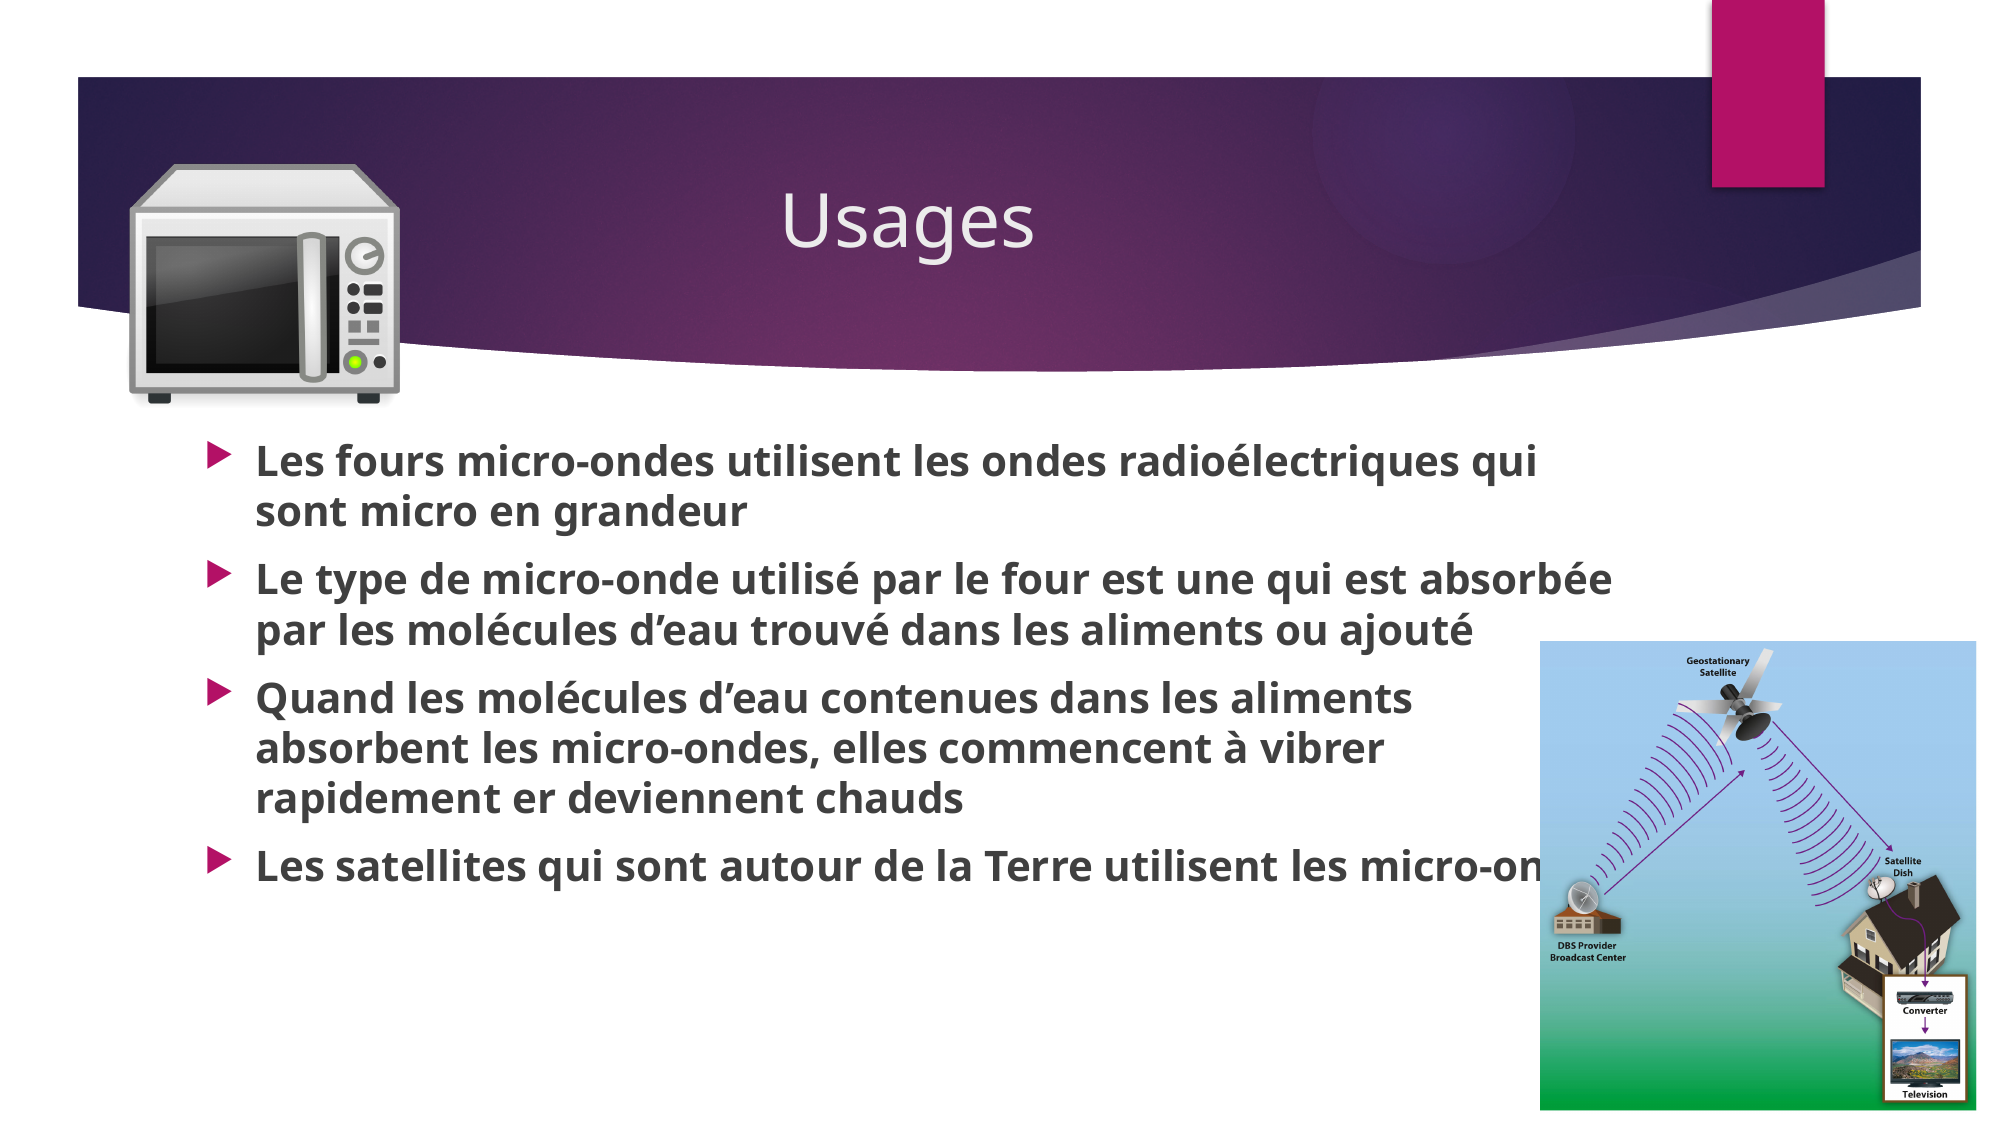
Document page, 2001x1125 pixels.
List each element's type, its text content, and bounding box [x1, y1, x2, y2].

list Les fours micro-ondes utilisent les ondes radioélectriques qui sont micro en grandeur Le type de micro-onde utilisé par le four est une qui est absorbée par les molécules d’eau trouvé dans les aliments ou ajouté Quand les molécules d’eau contenues dans les aliments absorbent les micro-ondes, elles commencent à vibrer rapidement er deviennent chauds Les satellites qui sont autour de la Terre utilisent les micro-ondes [189, 427, 1638, 988]
picture [117, 133, 412, 428]
picture [1540, 641, 1979, 1115]
title Usages [417, 159, 1627, 276]
